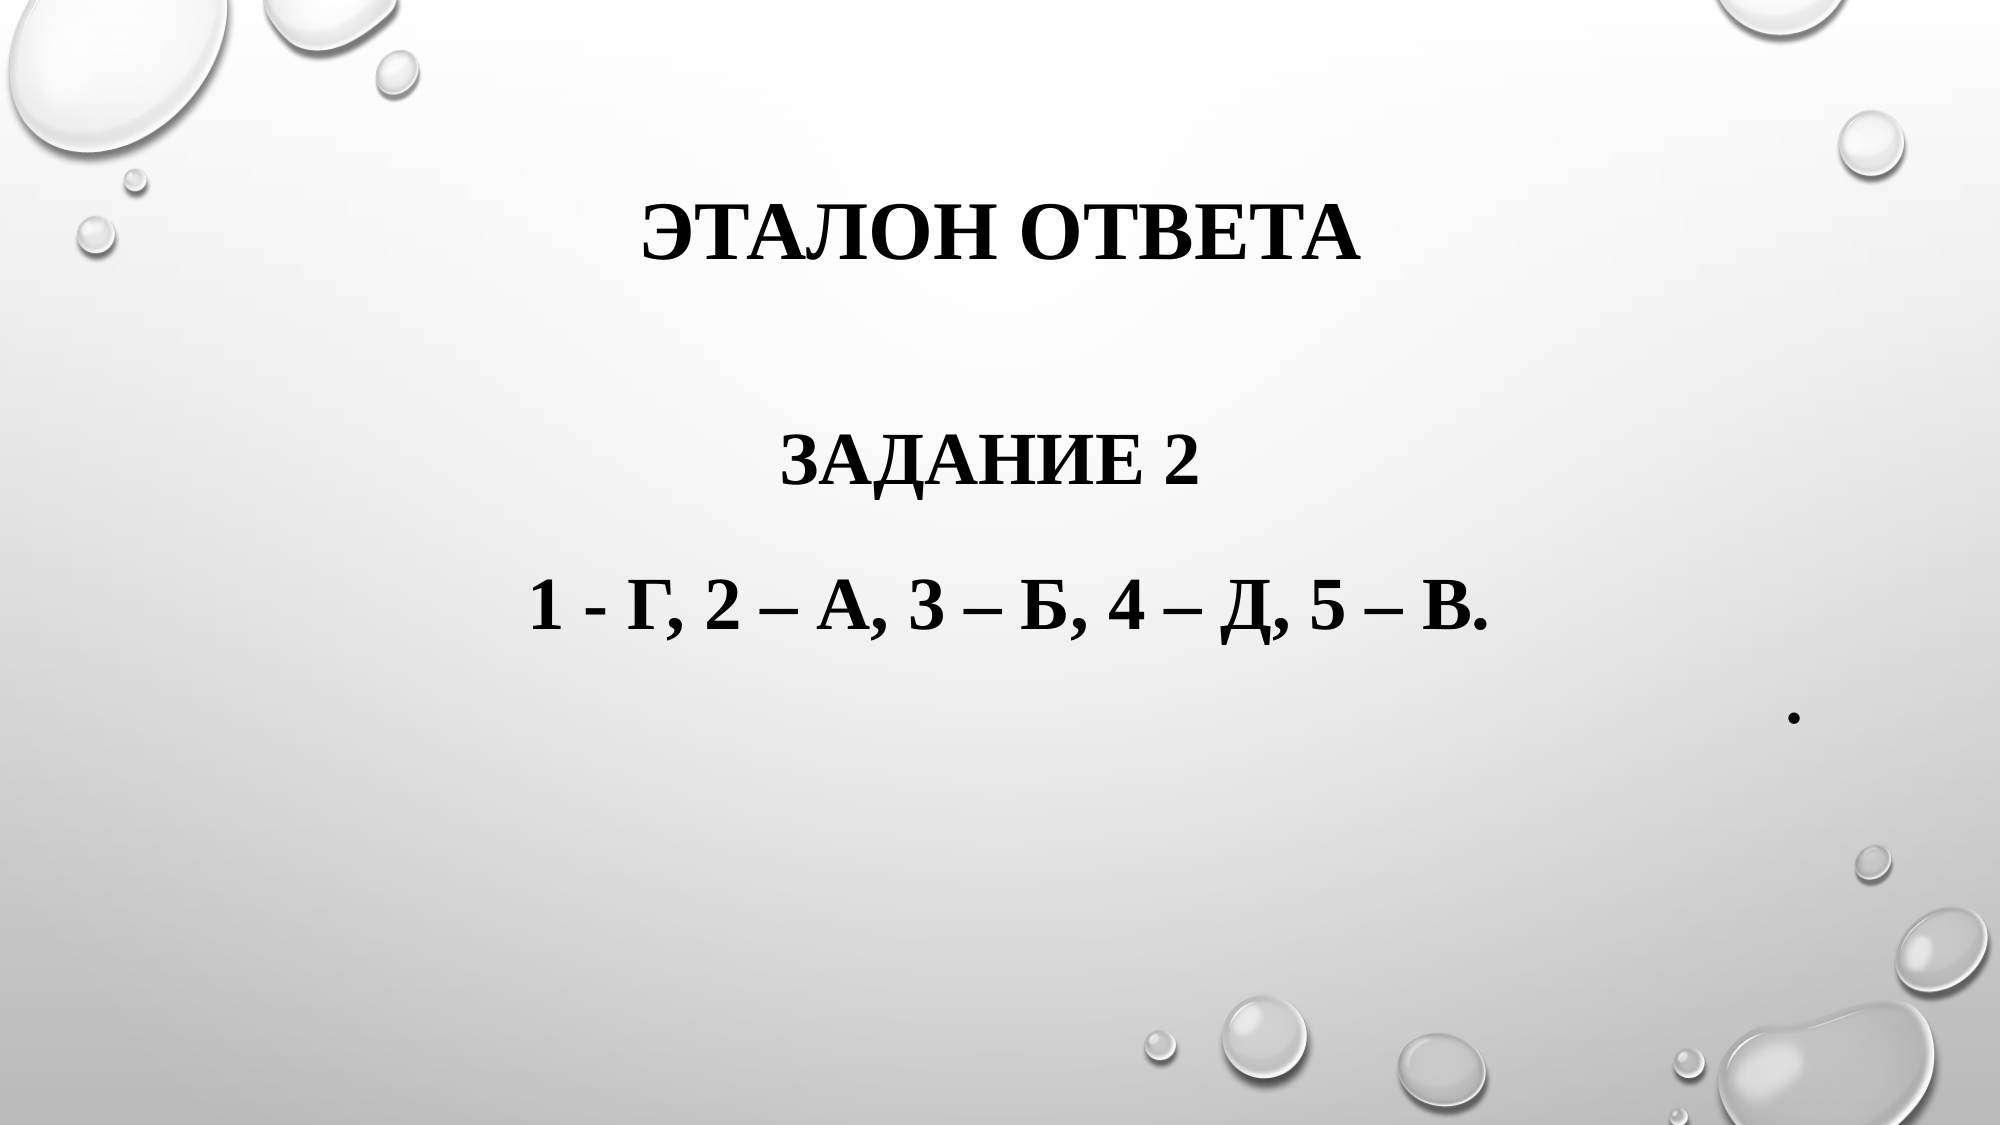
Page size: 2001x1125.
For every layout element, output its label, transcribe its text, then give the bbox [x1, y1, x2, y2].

title ЭТАЛОН ОТВЕТА [149, 101, 1851, 364]
list Задание 2 1 - Г, 2 – А, 3 – Б, 4 – Д, 5 – В. [149, 388, 1850, 950]
picture [0, 0, 2000, 1125]
